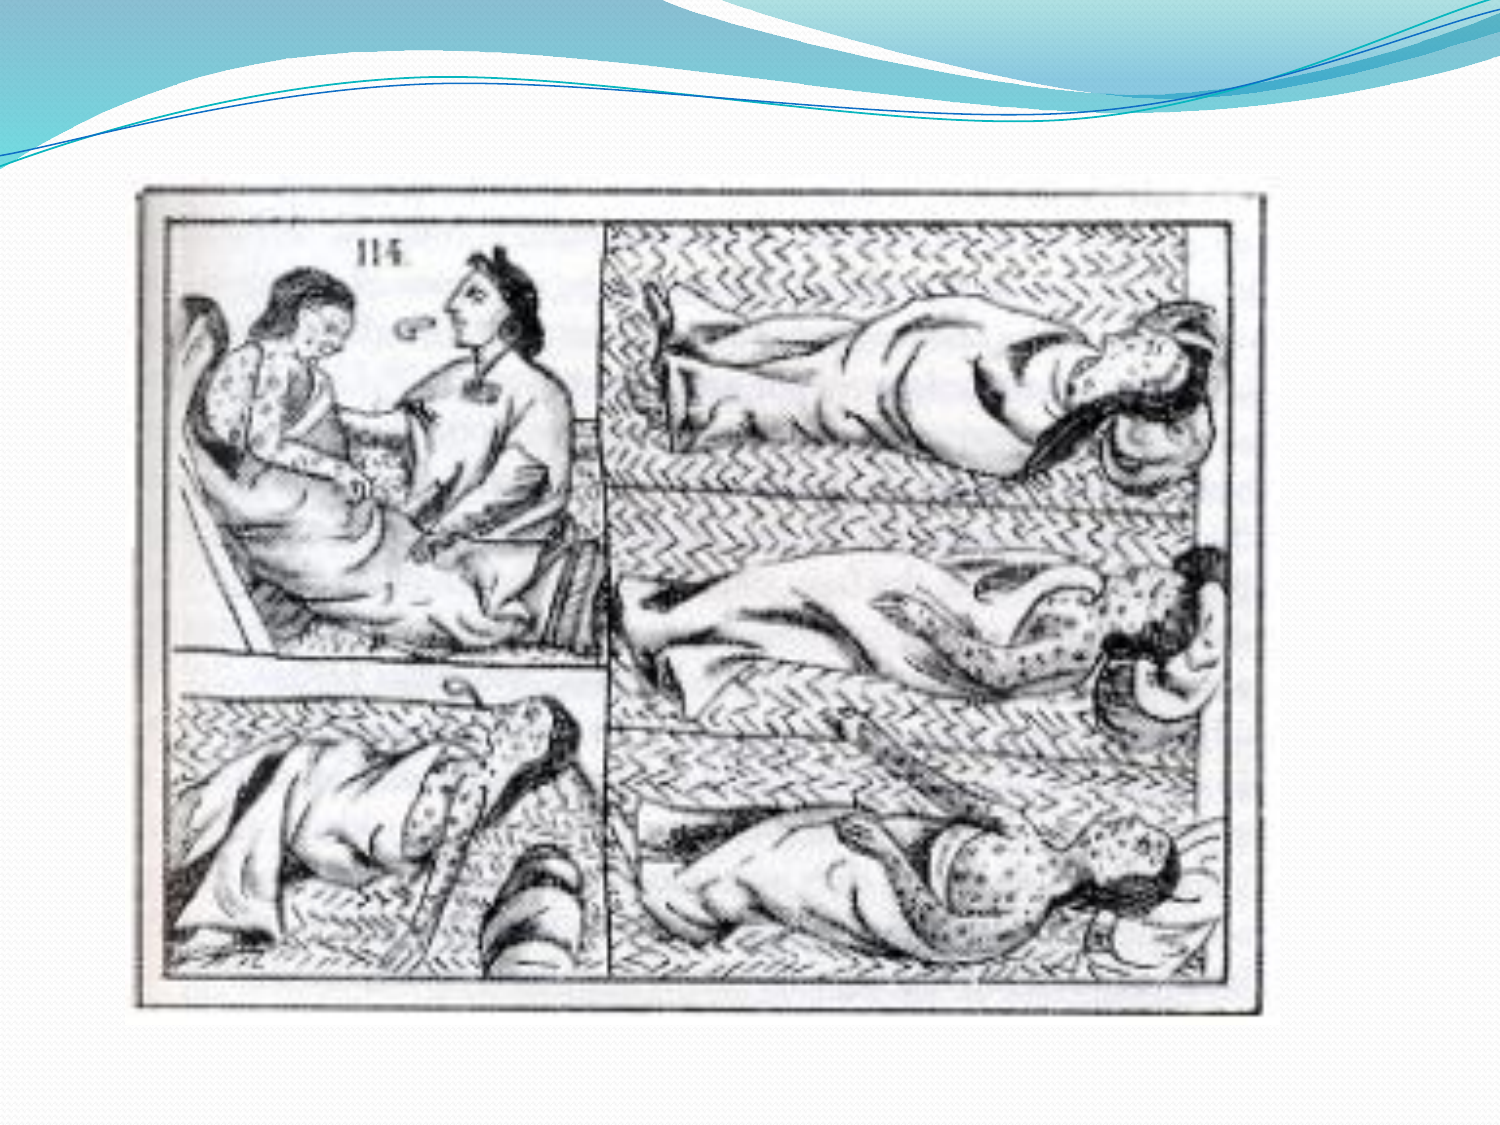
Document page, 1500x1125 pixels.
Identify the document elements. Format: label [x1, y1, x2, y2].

list [124, 174, 1280, 1026]
